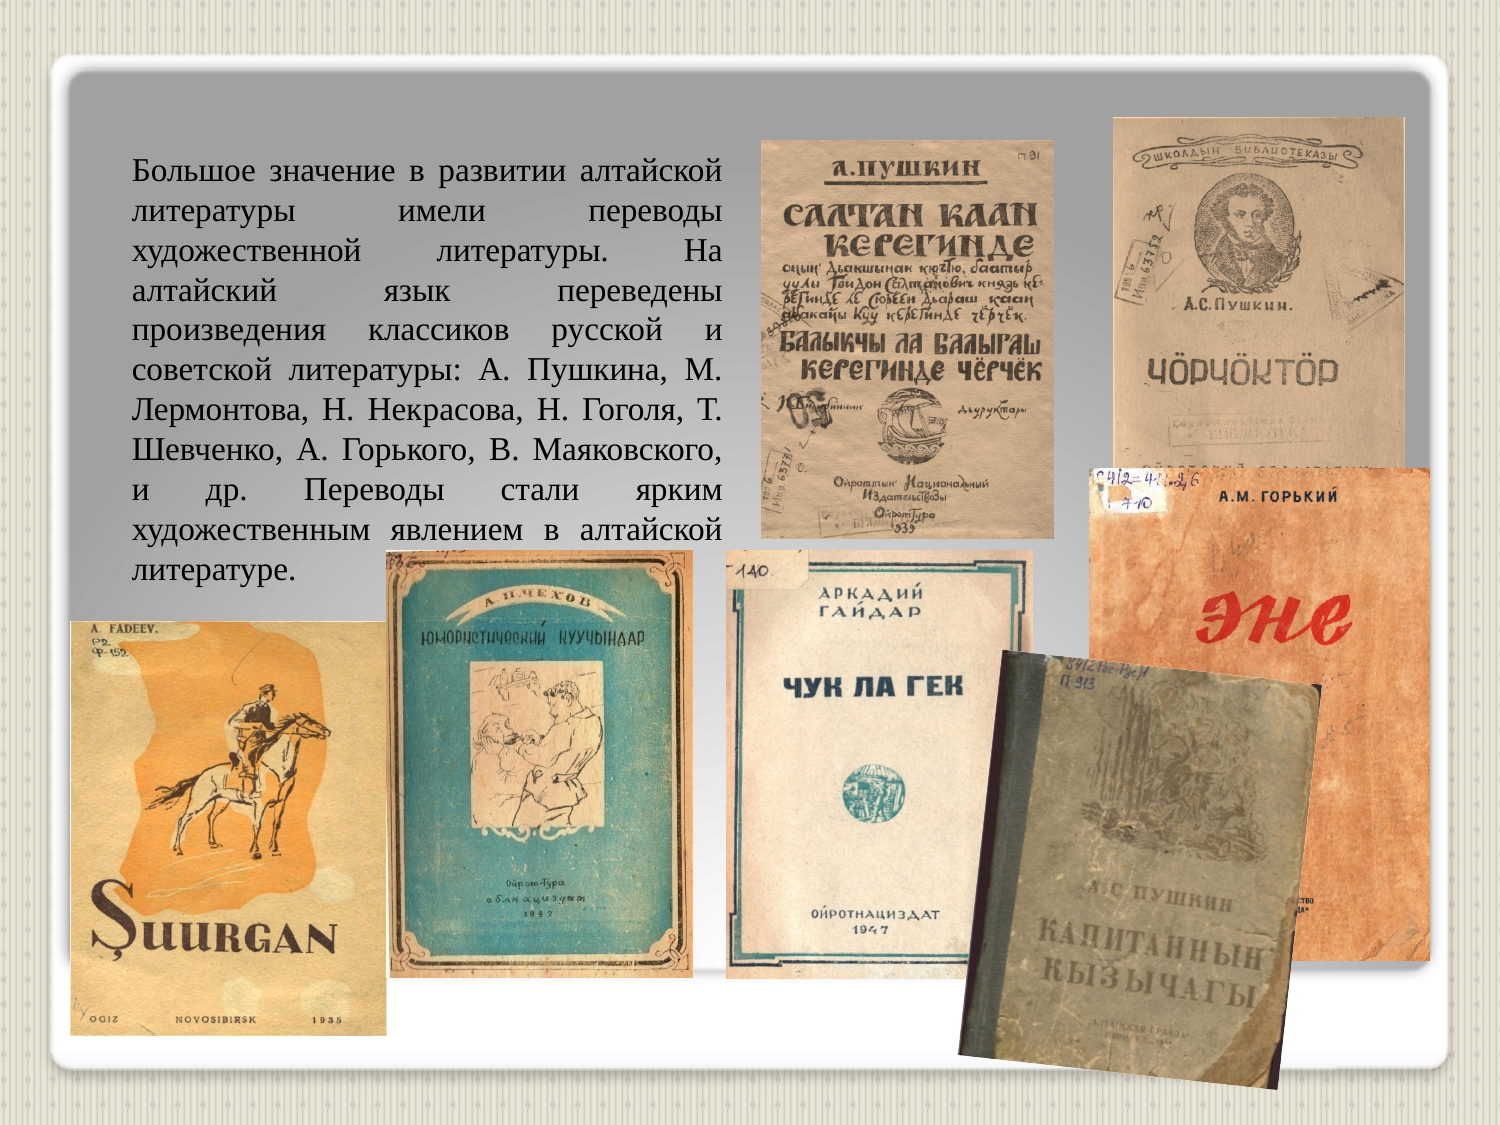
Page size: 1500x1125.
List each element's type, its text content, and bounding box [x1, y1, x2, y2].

picture [726, 119, 1430, 1090]
picture [70, 550, 693, 1036]
picture [763, 142, 1053, 538]
text_box Большое значение в развитии алтайской литературы имели переводы художественной литературы. На алтайский язык переведены произведения классиков русской и советской литературы: А. Пушкина, М. Лермонтова, Н. Некрасова, Н. Гоголя, Т. Шевченко, А. Горького, В. Маяковского, и др. Переводы стали ярким художественным явлением в алтайской литературе. [117, 140, 739, 595]
